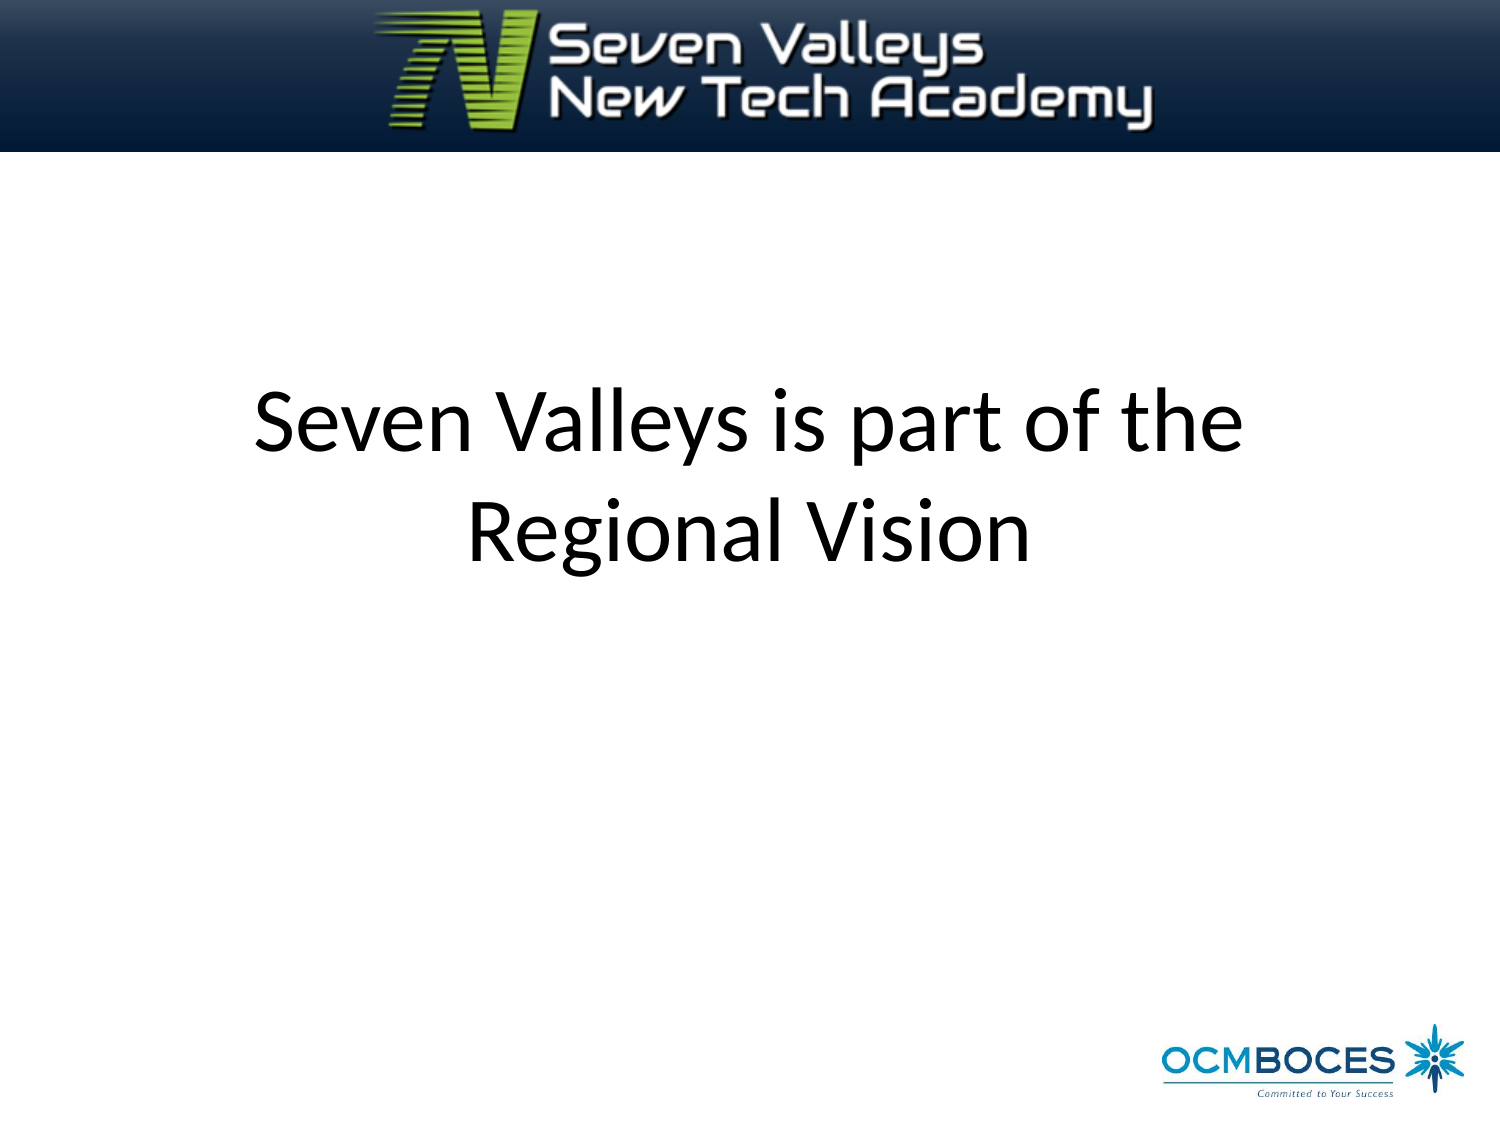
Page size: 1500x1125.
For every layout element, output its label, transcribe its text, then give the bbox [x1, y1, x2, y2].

picture [1162, 1024, 1464, 1097]
title Seven Valleys is part of the Regional Vision [112, 349, 1388, 591]
picture [0, 0, 1500, 152]
picture [1167, 1052, 1185, 1069]
